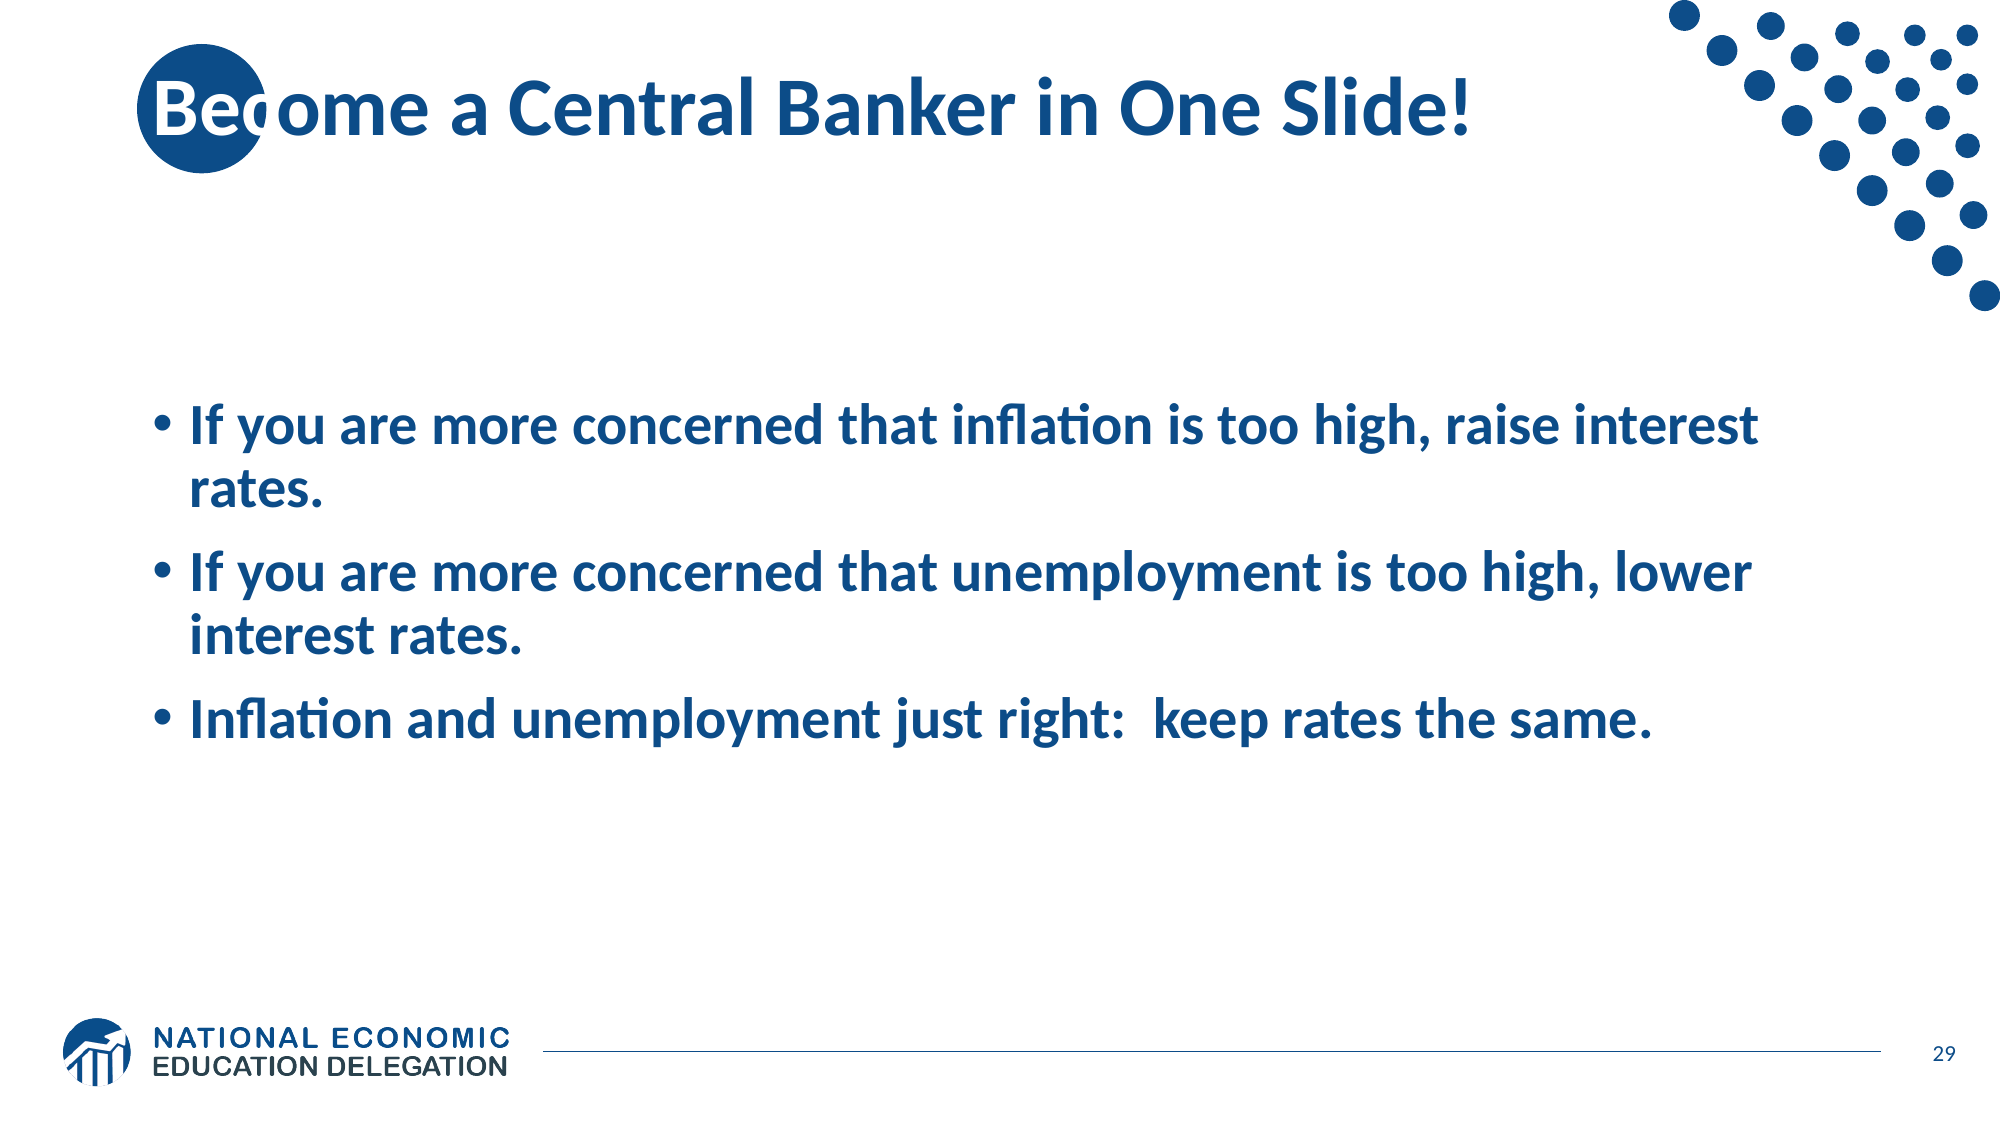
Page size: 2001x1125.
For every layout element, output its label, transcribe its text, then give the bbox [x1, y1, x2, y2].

picture [55, 1013, 520, 1091]
title Become a Central Banker in One Slide! [137, 0, 1863, 218]
slide_number 29 [1521, 1022, 1972, 1082]
list If you are more concerned that inflation is too high, raise interest rates. If you are more concerned that unemployment is too high, lower interest rates. Inflation and unemployment just right: keep rates the same. [137, 257, 1863, 972]
